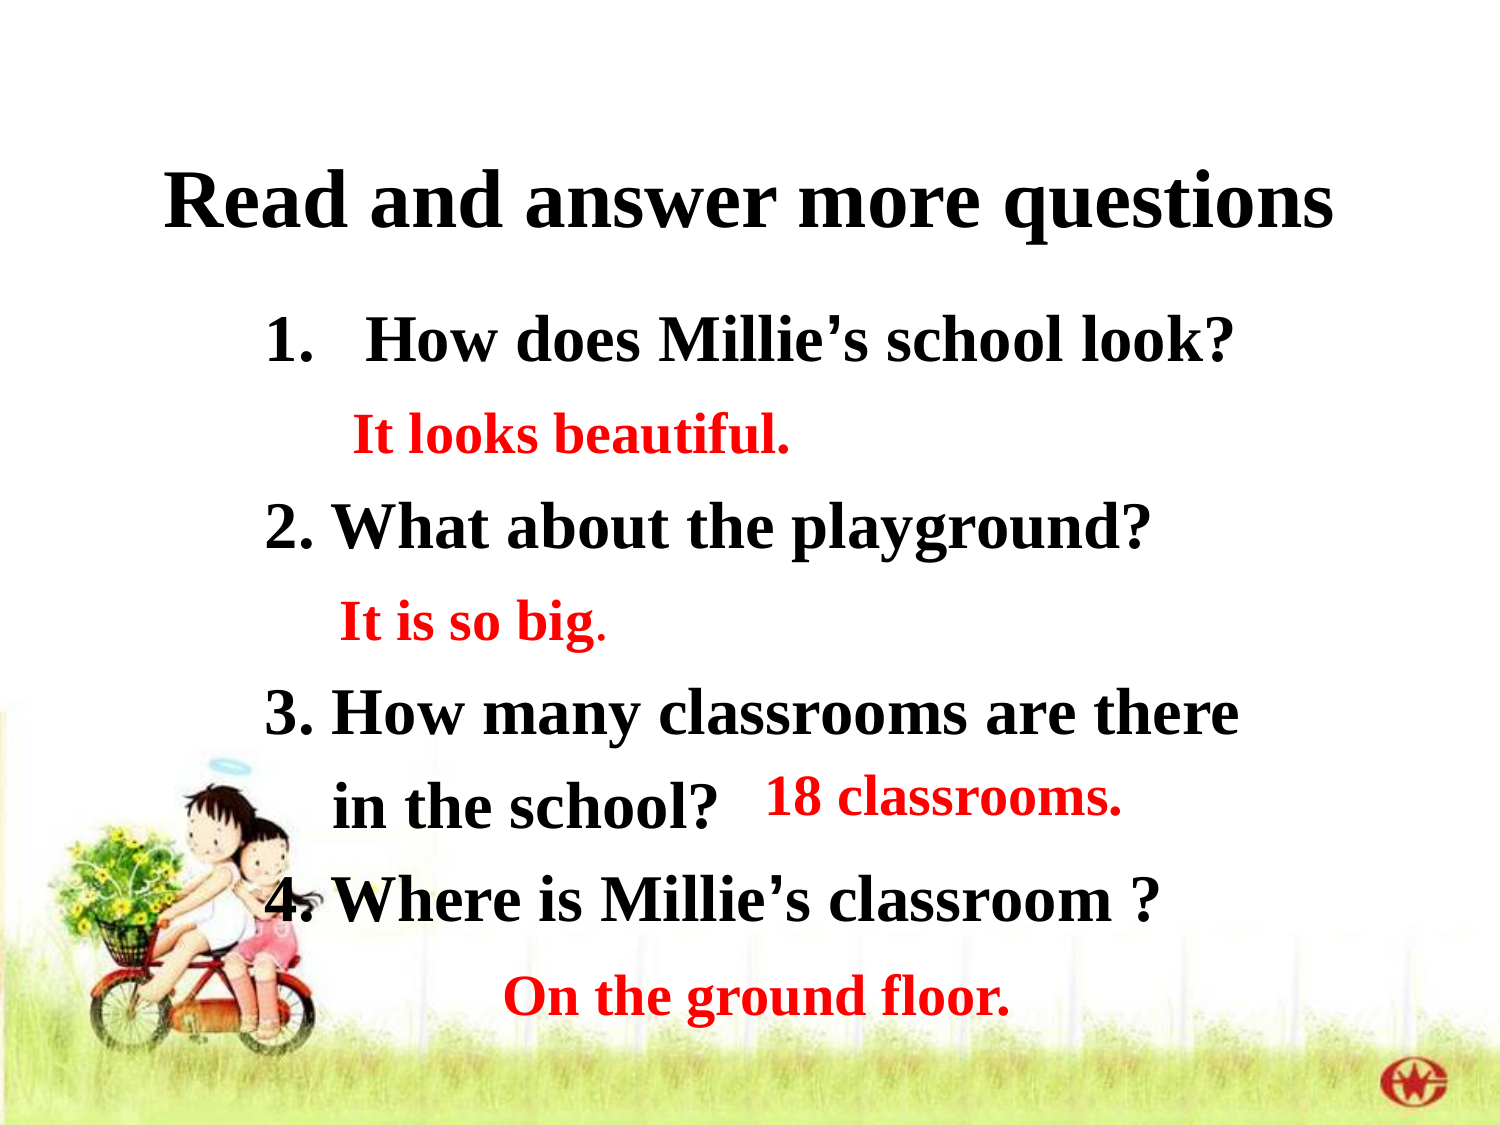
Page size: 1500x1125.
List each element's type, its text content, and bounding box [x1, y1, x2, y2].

text_box On the ground floor. [487, 950, 1150, 1035]
text_box 18 classrooms. [749, 750, 1213, 835]
list How does Millie’s school look? 2. What about the playground? 3. How many classrooms are there in the school? 4. Where is Millie’s classroom ? [249, 287, 1500, 963]
text_box It looks beautiful. [337, 387, 1225, 473]
text_box [362, 473, 393, 550]
text_box It is so big. [324, 575, 1175, 660]
title Read and answer more questions [112, 99, 1388, 288]
picture [0, 0, 1500, 1125]
